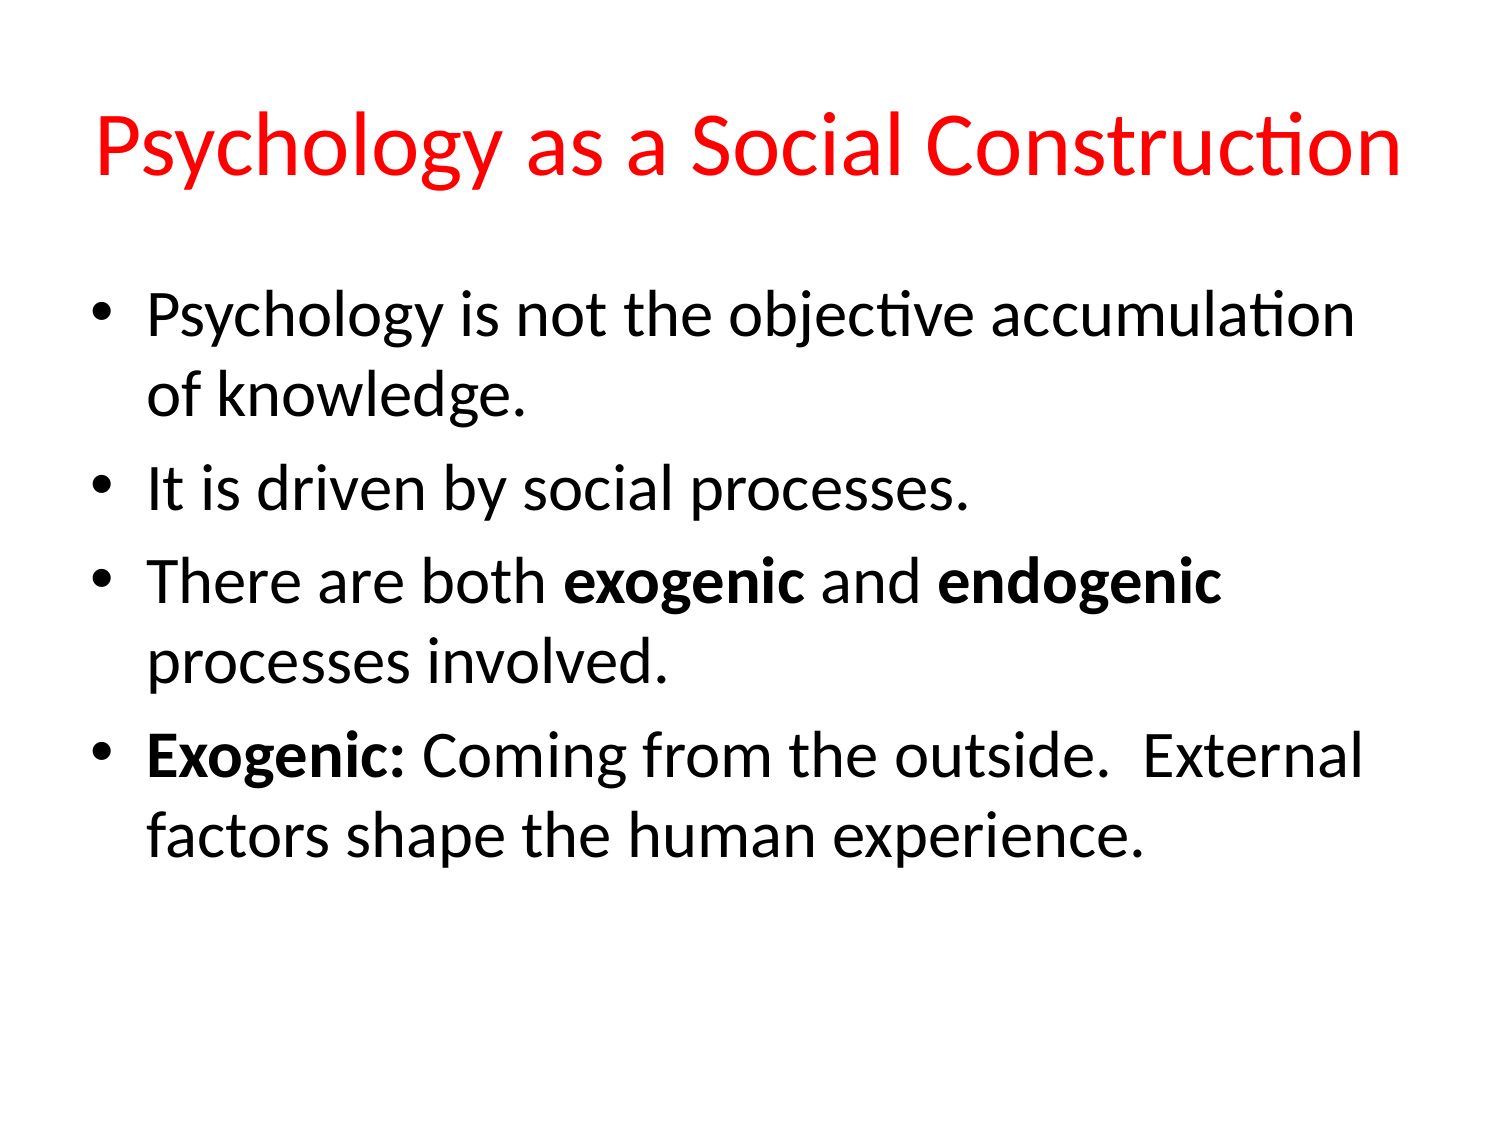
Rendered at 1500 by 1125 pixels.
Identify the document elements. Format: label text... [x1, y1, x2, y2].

list Psychology is not the objective accumulation of knowledge. It is driven by social processes. There are both exogenic and endogenic processes involved. Exogenic: Coming from the outside. External factors shape the human experience. [75, 262, 1425, 1005]
title Psychology as a Social Construction [75, 45, 1425, 233]
